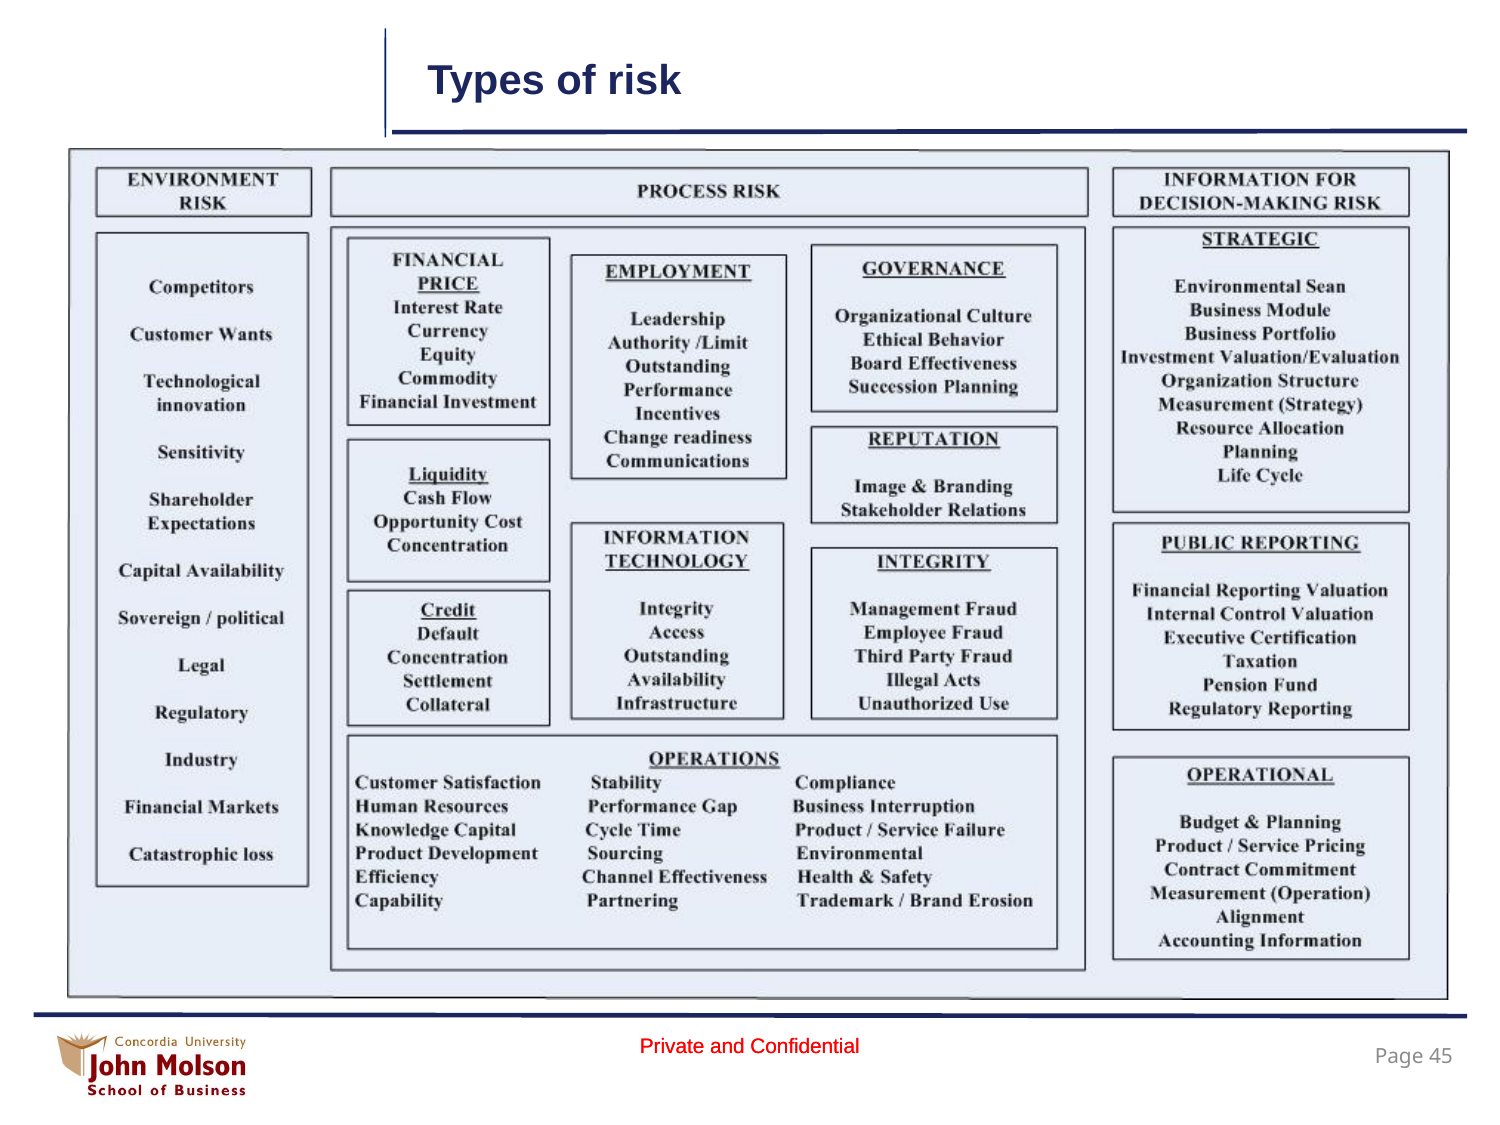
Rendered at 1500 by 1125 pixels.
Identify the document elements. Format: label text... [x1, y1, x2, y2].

picture [55, 1030, 250, 1100]
title Types of risk [412, 45, 1425, 125]
picture [66, 147, 1451, 1001]
